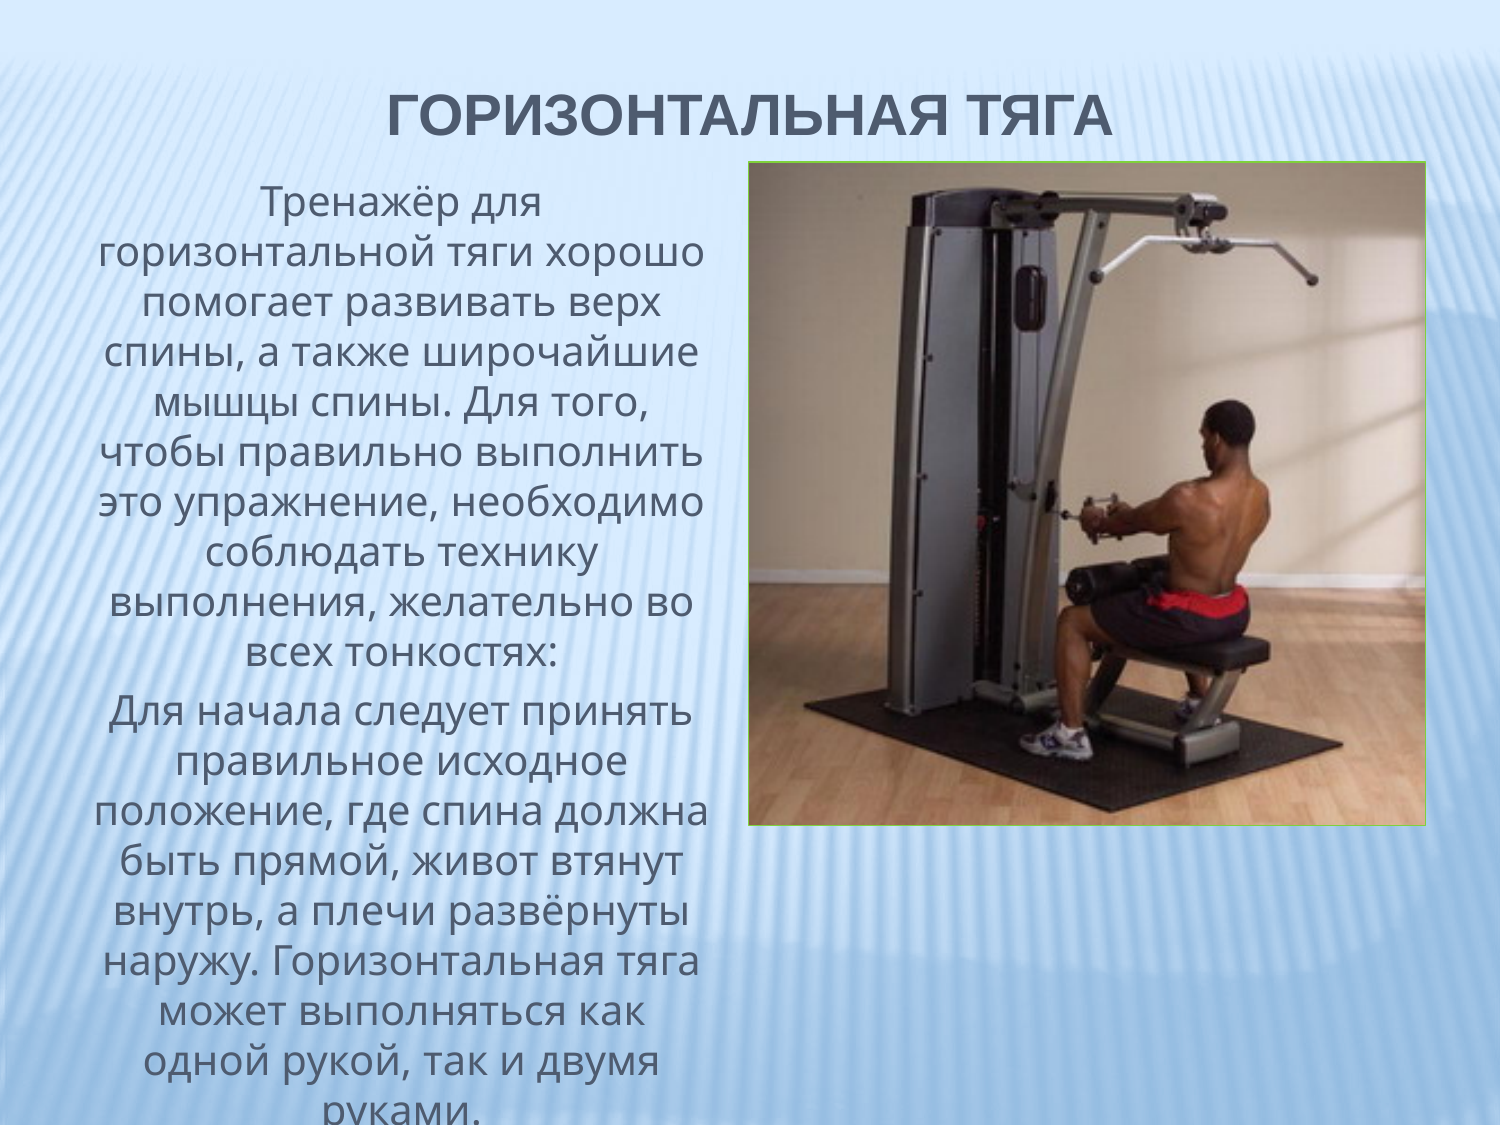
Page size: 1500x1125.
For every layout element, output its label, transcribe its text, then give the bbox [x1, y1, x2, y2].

title Горизонтальная тяга [112, 62, 1388, 163]
picture [748, 162, 1426, 826]
list Тренажёр для горизонтальной тяги хорошо помогает развивать верх спины, а также широчайшие мышцы спины. Для того, чтобы правильно выполнить это упражнение, необходимо соблюдать технику выполнения, желательно во всех тонкостях: Для начала следует принять правильное исходное положение, где спина должна быть прямой, живот втянут внутрь, а плечи развёрнуты наружу. Горизонтальная тяга может выполняться как одной рукой, так и двумя руками. [74, 174, 726, 1038]
